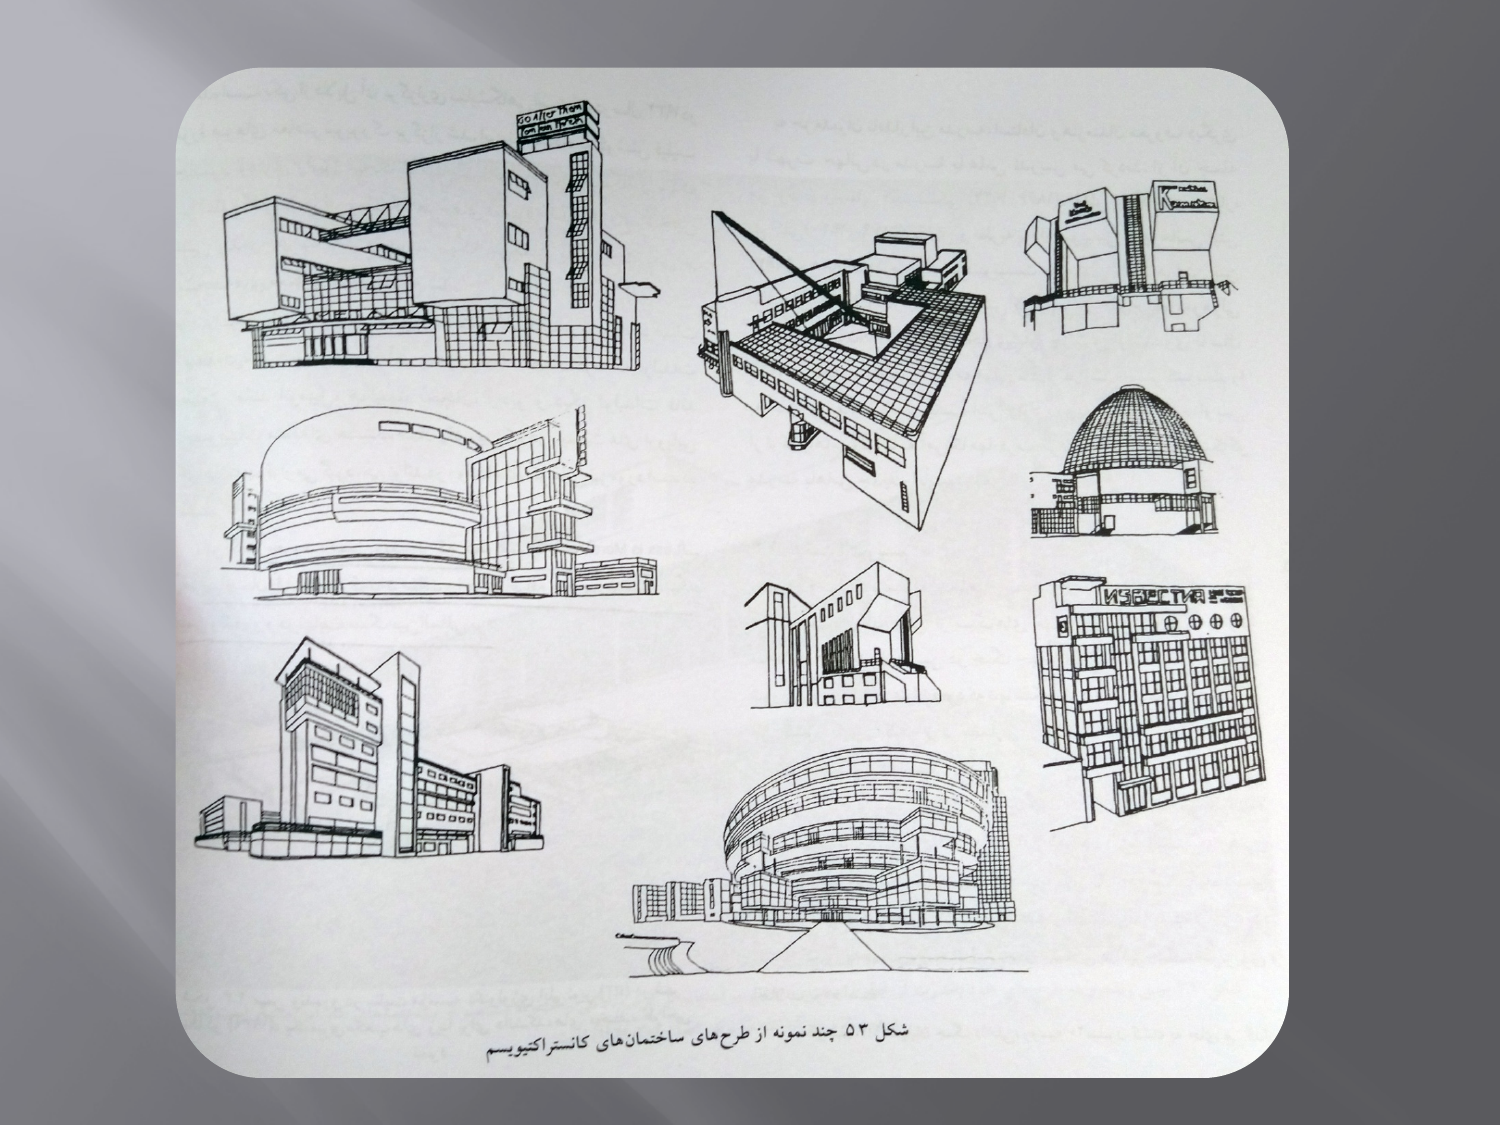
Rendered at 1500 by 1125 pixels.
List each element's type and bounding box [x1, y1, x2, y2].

picture [175, 67, 1290, 1079]
